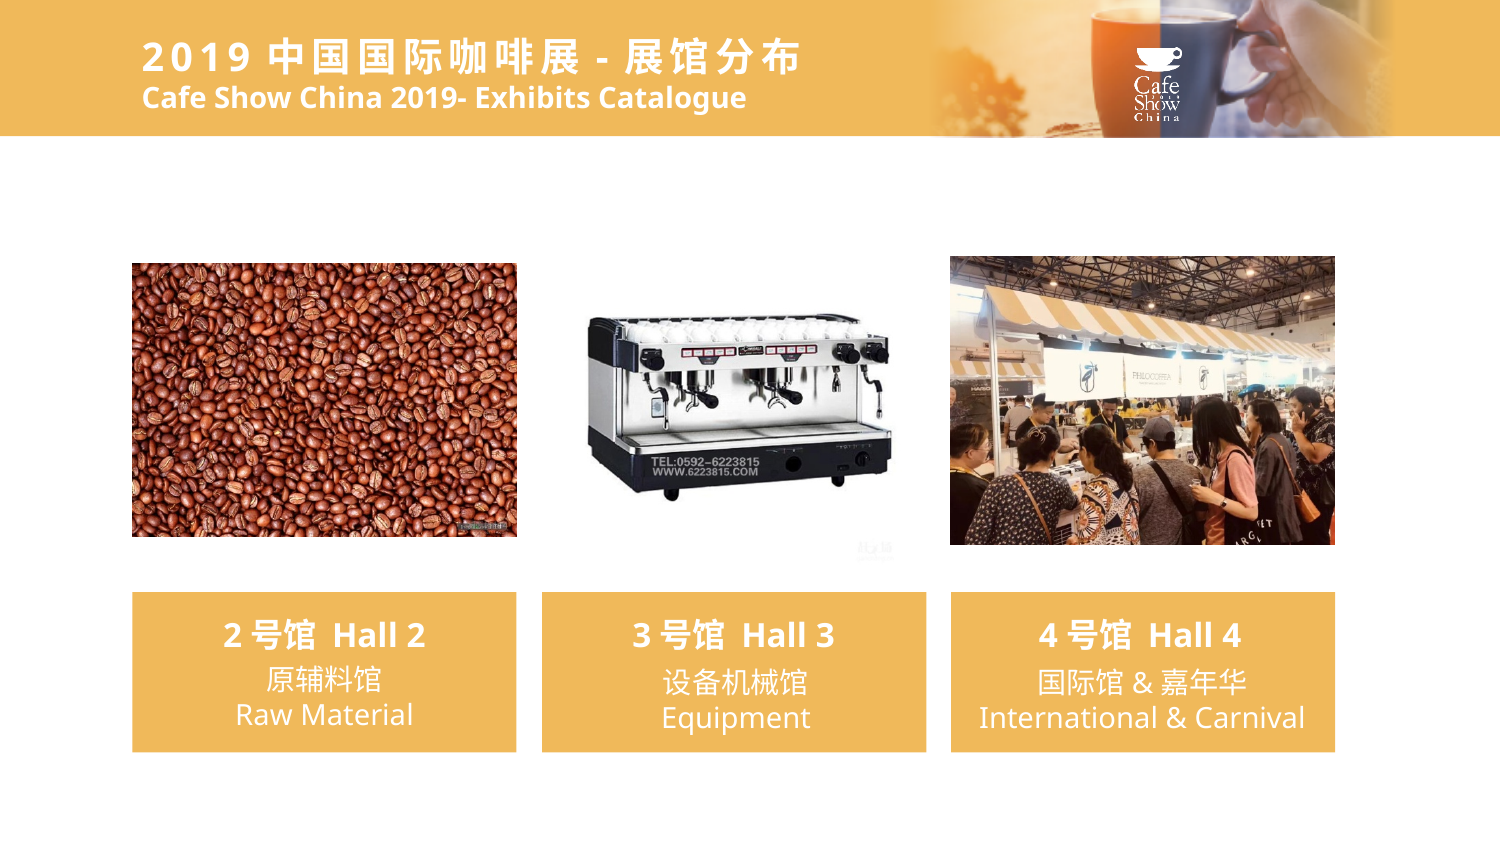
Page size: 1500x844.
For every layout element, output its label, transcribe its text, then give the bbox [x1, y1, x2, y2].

text_box [540, 590, 928, 755]
text_box [0, 0, 788, 138]
text_box 2019中国国际咖啡展-展馆分布 Cafe Show China 2019- Exhibits Catalogue [126, 24, 786, 122]
picture [132, 263, 517, 537]
picture [565, 231, 903, 569]
text_box 原辅料馆 Raw Material [132, 655, 517, 737]
picture [791, 0, 1500, 138]
text_box 3号馆 Hall 3 [545, 607, 922, 658]
text_box [949, 590, 1337, 755]
text_box 2号馆 Hall 2 [132, 607, 517, 655]
text_box [130, 590, 519, 755]
text_box 国际馆&嘉年华 International & Carnival [952, 658, 1333, 740]
text_box 4号馆 Hall 4 [952, 607, 1329, 658]
picture [950, 255, 1336, 545]
text_box 设备机械馆 Equipment [545, 658, 927, 740]
